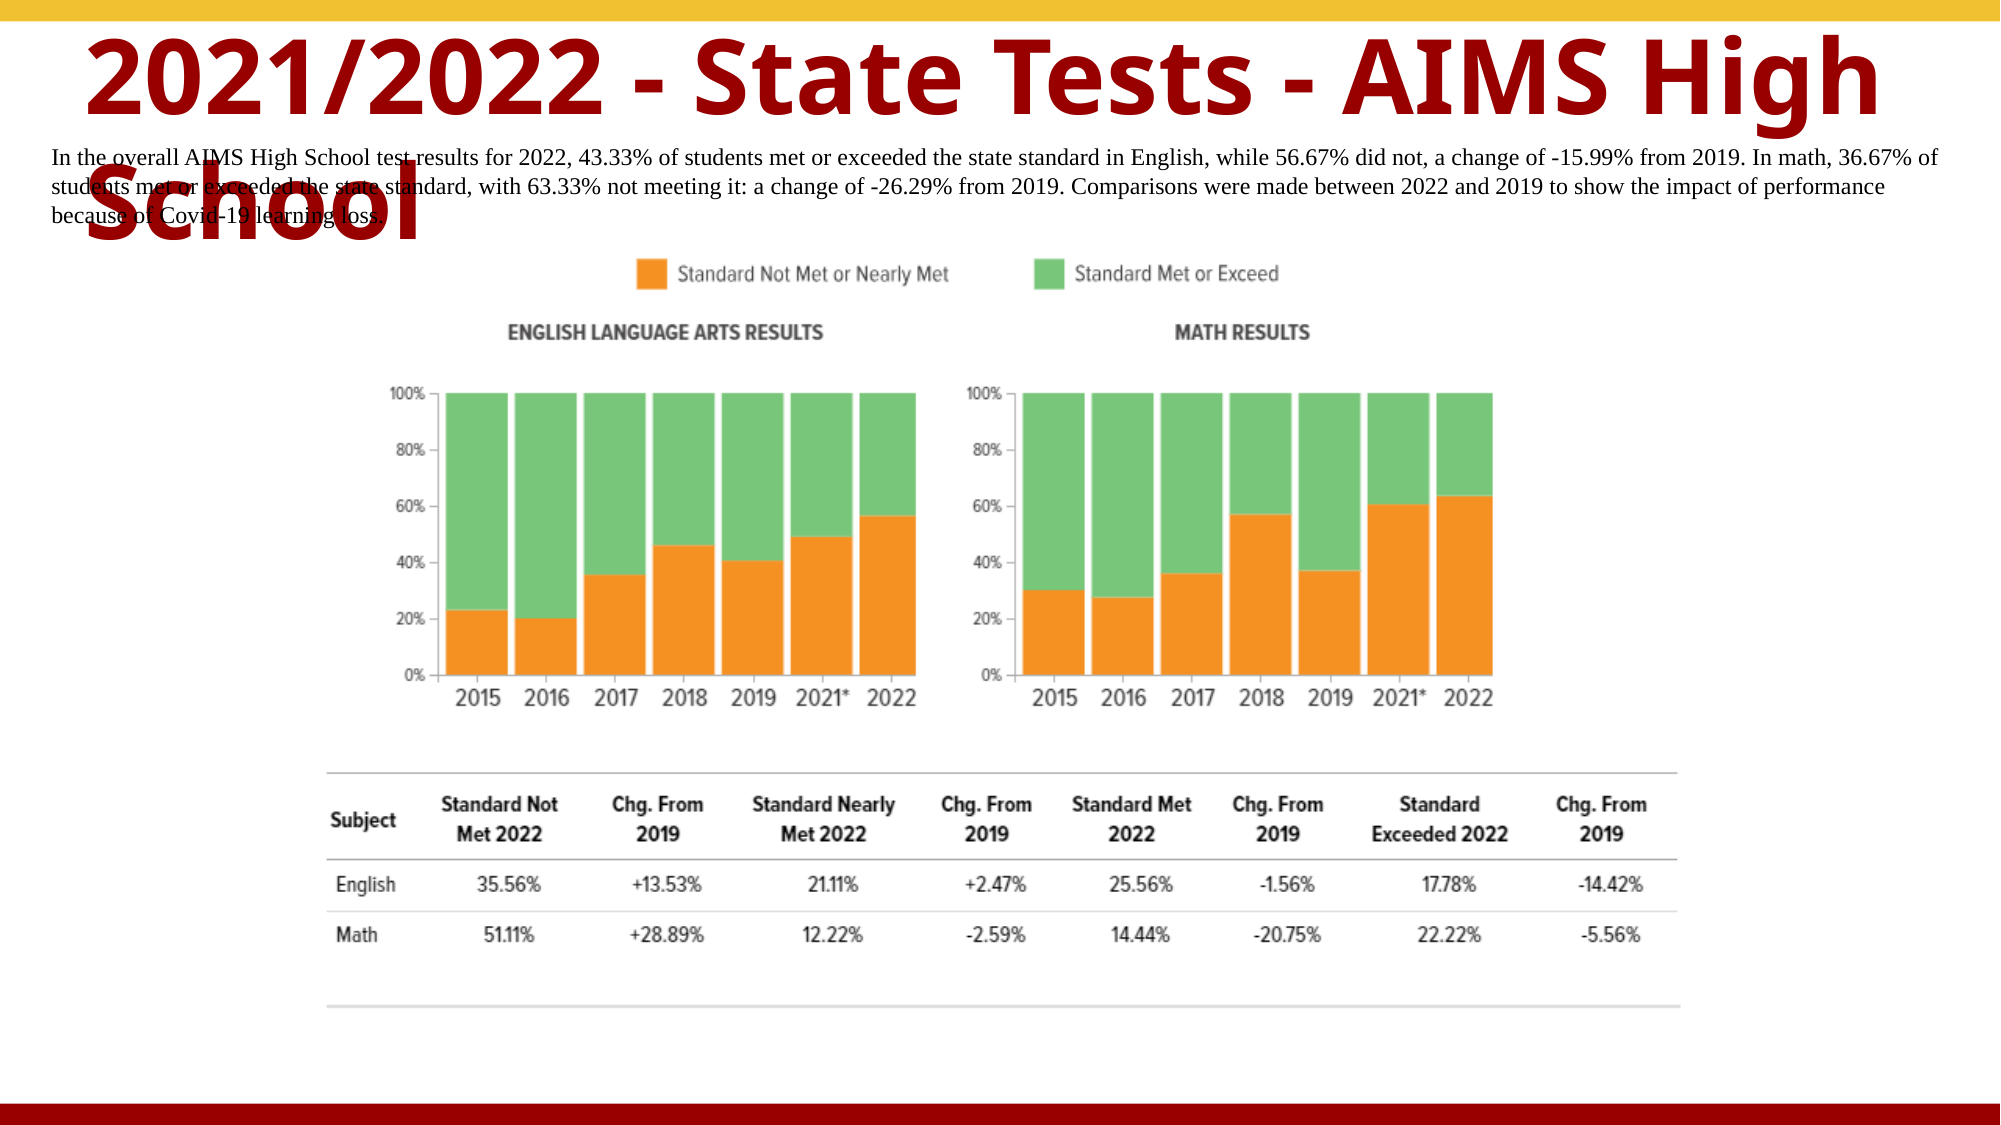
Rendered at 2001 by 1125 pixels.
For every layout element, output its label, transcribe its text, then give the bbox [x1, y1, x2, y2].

title 2021/2022 - State Tests - AIMS High School [84, 10, 1916, 131]
list In the overall AIMS High School test results for 2022, 43.33% of students met or exceeded the state standard in English, while 56.67% did not, a change of -15.99% from 2019. In math, 36.67% of students met or exceeded the state standard, with 63.33% not meeting it: a change of -26.29% from 2019. Comparisons were made between 2022 and 2019 to show the impact of performance because of Covid-19 learning loss. [51, 141, 1949, 1079]
picture [197, 240, 1759, 1046]
